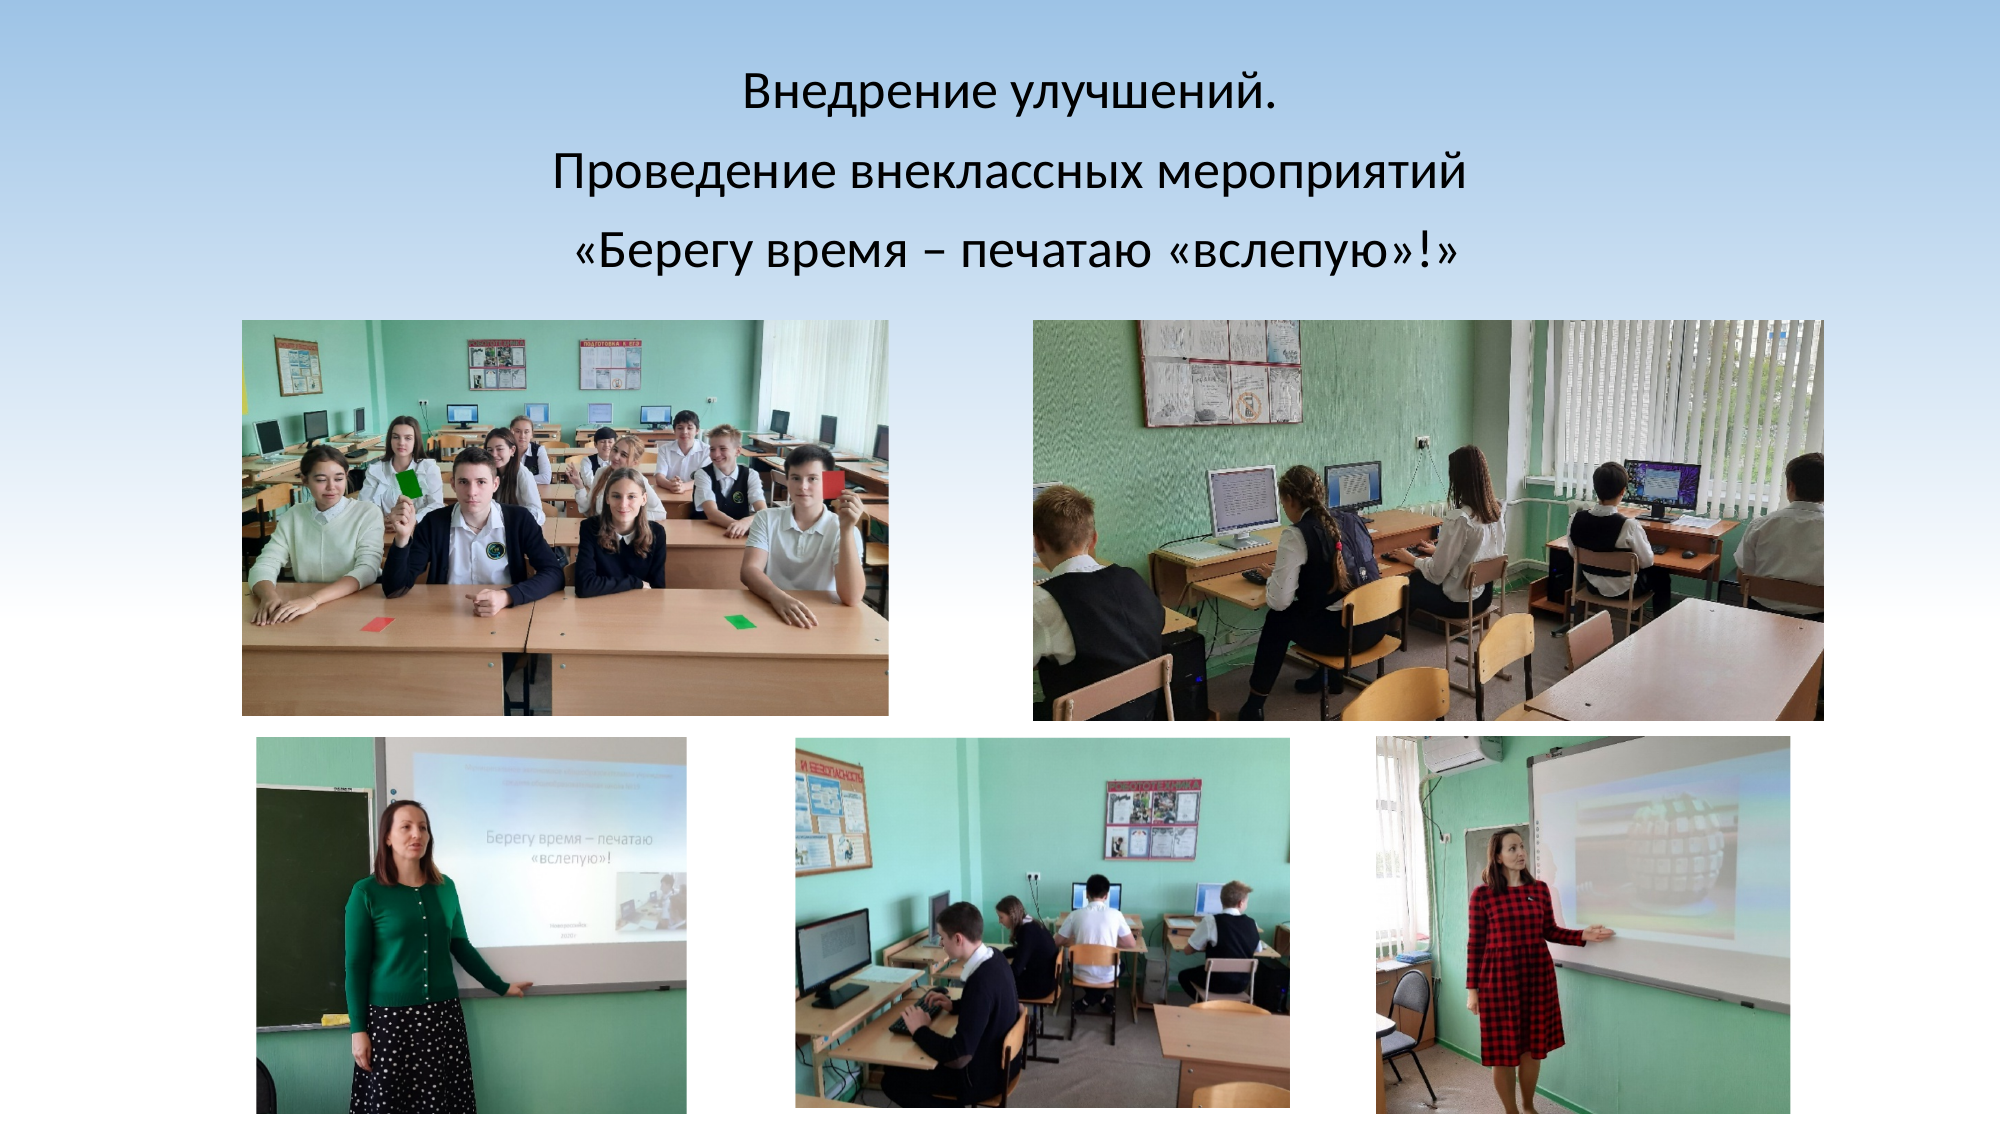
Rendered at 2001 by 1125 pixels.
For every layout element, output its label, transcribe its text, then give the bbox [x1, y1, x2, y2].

picture [1032, 320, 1824, 721]
picture [241, 320, 889, 1125]
picture [1376, 736, 1791, 1114]
picture [795, 737, 1290, 1108]
list Внедрение улучшений. Проведение внеклассных мероприятий «Берегу время – печатаю «вслепую»!» [154, 54, 1880, 422]
